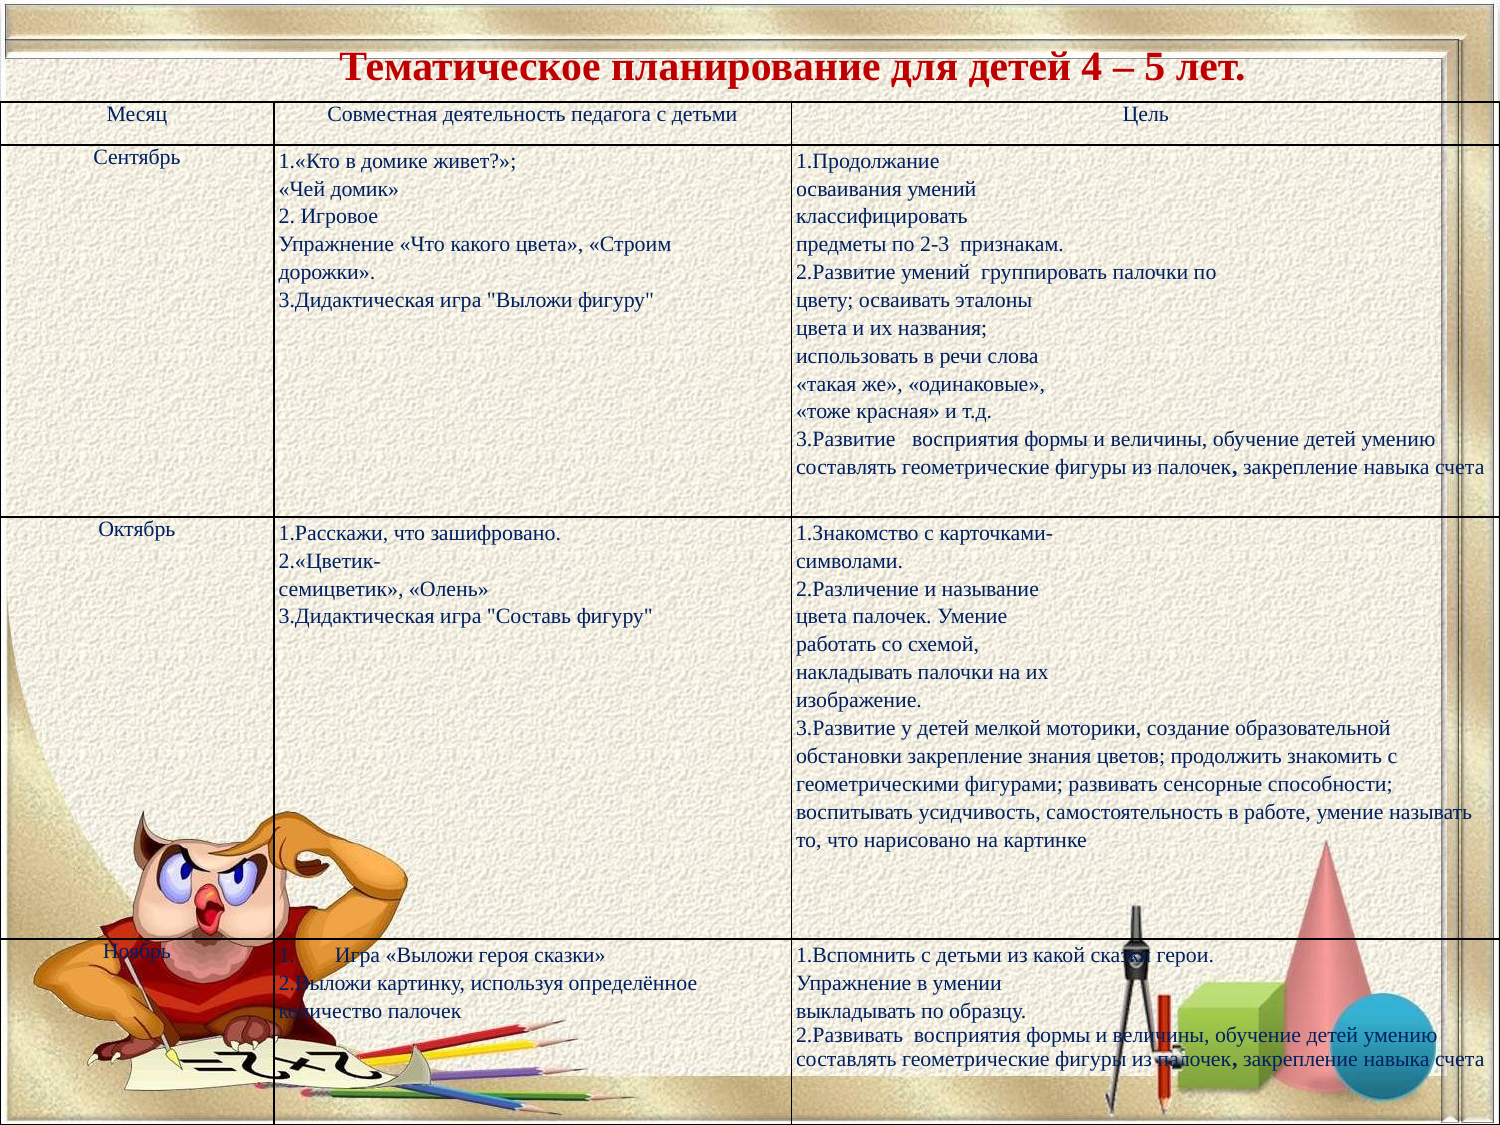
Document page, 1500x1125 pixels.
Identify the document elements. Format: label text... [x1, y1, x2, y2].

table_cell Ноябрь [1, 940, 273, 1124]
table_cell 1.Расскажи, что зашифровано. 2.«Цветик- семицветик», «Олень» 3.Дидактическая игра "Составь фигуру" [275, 518, 791, 938]
table_cell Сентябрь [1, 146, 273, 516]
table_header Месяц [1, 103, 273, 144]
table_cell 1.Знакомство с карточками- символами. 2.Различение и называние цвета палочек. Умение работать со схемой, накладывать палочки на их изображение. 3.Развитие у детей мелкой моторики, создание образовательной обстановки закрепление знания цветов; продолжить знакомить с геометрическими фигурами; развивать сенсорные способности; воспитывать усидчивость, самостоятельность в работе, умение называть то, что нарисовано на картинке [792, 518, 1499, 938]
table_cell 1.Вспомнить с детьми из какой сказки герои. Упражнение в умении выкладывать по образцу. 2.Развивать восприятия формы и величины, обучение детей умению составлять геометрические фигуры из палочек, закрепление навыка счета [792, 940, 1499, 1124]
table_header Совместная деятельность педагога с детьми [275, 103, 791, 144]
table_cell Игра «Выложи героя сказки» 2.Выложи картинку, используя определённое количество палочек [275, 940, 791, 1124]
table_cell 1.Продолжание осваивания умений классифицировать предметы по 2-3 признакам. 2.Развитие умений группировать палочки по цвету; осваивать эталоны цвета и их названия; использовать в речи слова «такая же», «одинаковые», «тоже красная» и т.д. 3.Развитие восприятия формы и величины, обучение детей умению составлять геометрические фигуры из палочек, закрепление навыка счета [792, 146, 1499, 516]
table_cell Октябрь [1, 518, 273, 938]
text_box Тематическое планирование для детей 4 – 5 лет. [324, 30, 1388, 141]
picture [0, 0, 1500, 101]
table_cell 1.«Кто в домике живет?»; «Чей домик» 2. Игровое Упражнение «Что какого цвета», «Строим дорожки». 3.Дидактическая игра "Выложи фигуру" [275, 146, 791, 516]
table_header Цель [792, 103, 1499, 144]
